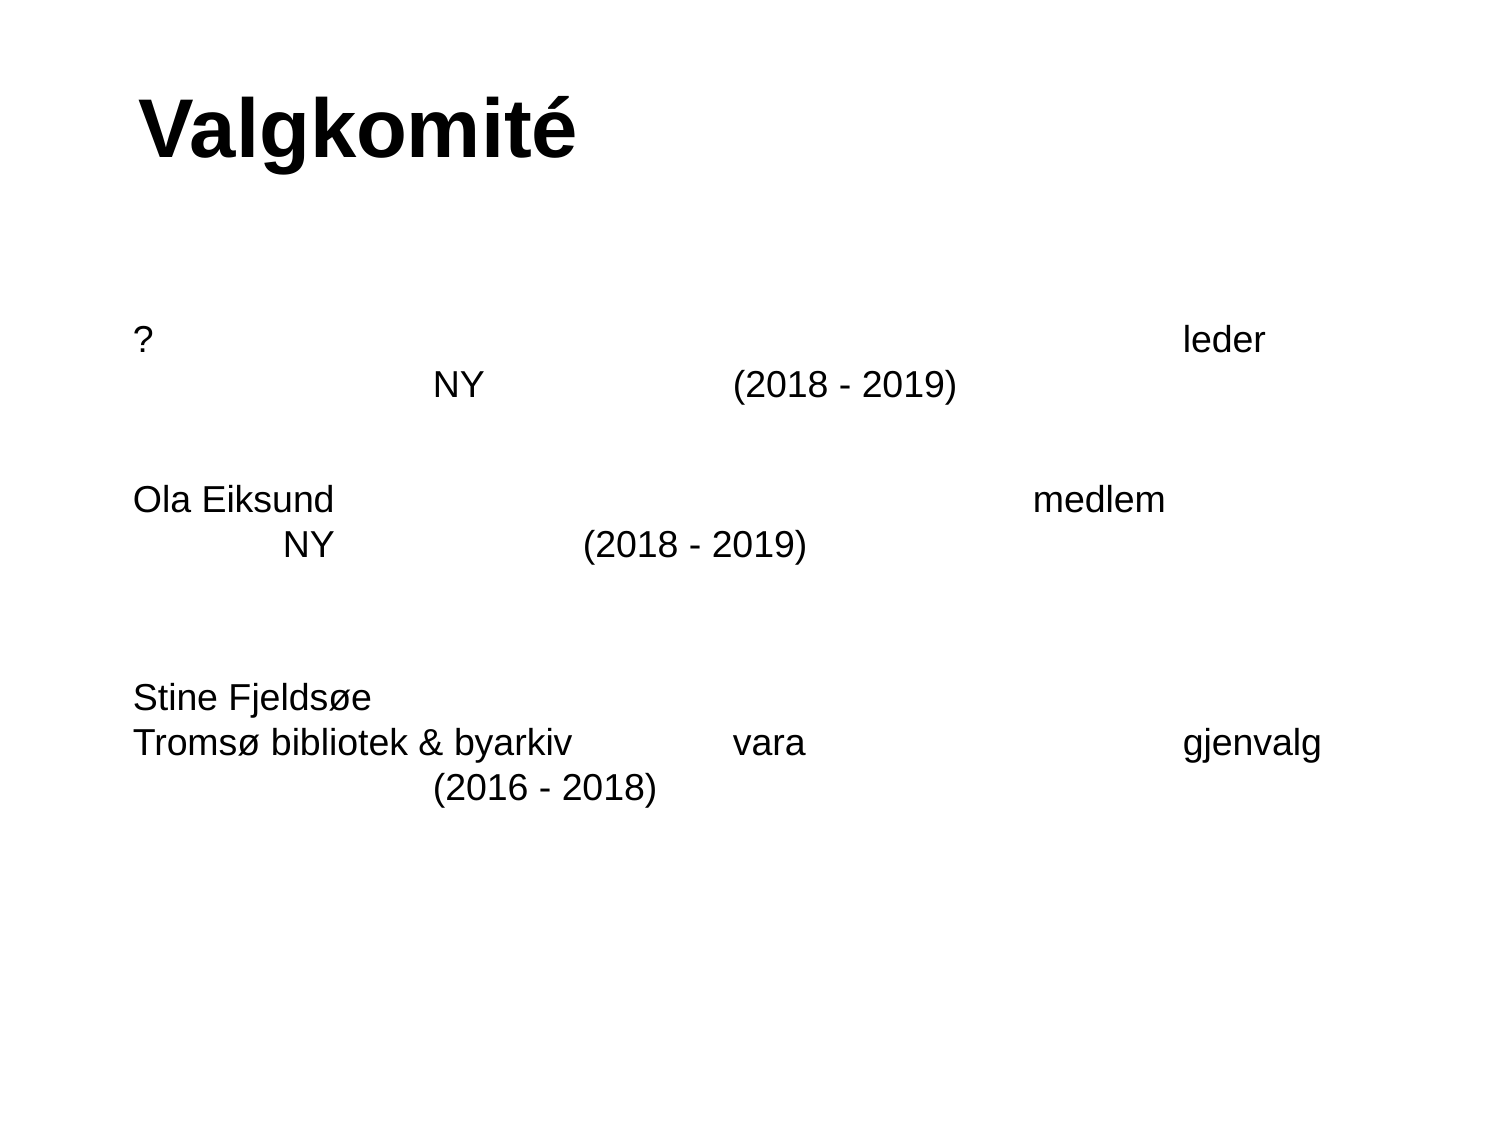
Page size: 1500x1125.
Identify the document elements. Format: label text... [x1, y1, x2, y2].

text_box Valgkomité [123, 66, 1341, 182]
text_box ? leder NY (2018 - 2019) Ola Eiksund medlem NY (2018 - 2019) Stine Fjeldsøe Tromsø bibliotek & byarkiv vara gjenvalg (2016 - 2018) [117, 307, 1347, 760]
